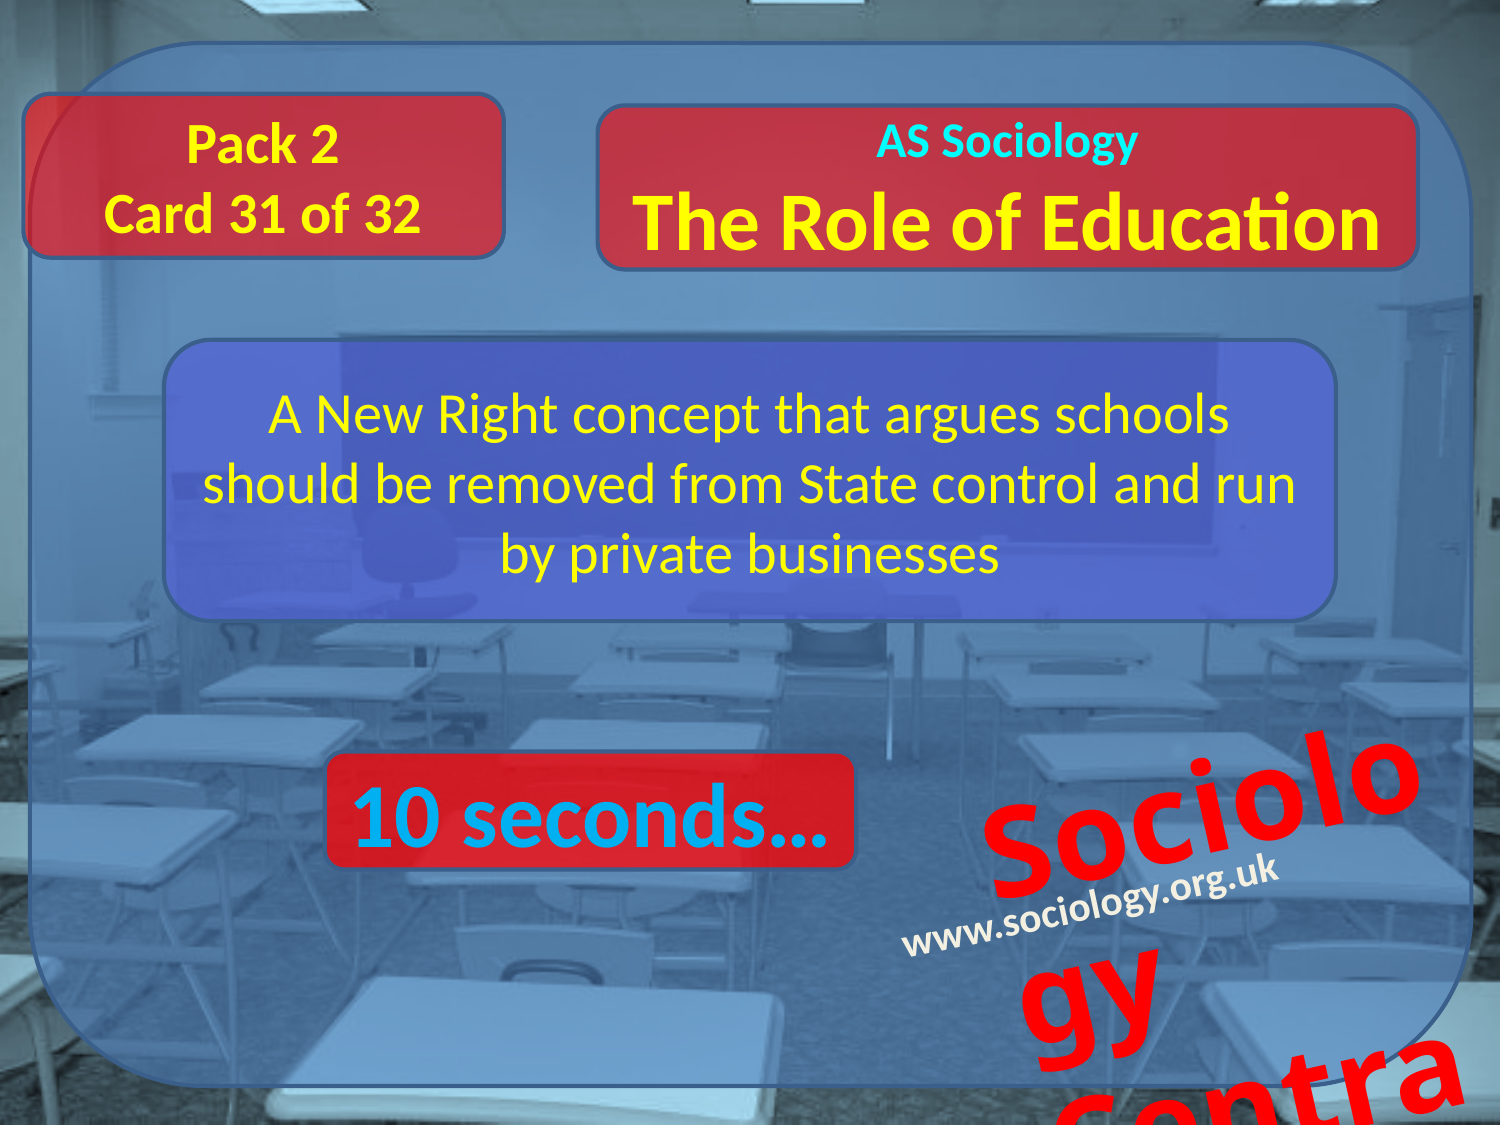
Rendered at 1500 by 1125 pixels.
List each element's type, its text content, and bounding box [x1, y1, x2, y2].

text_box 10 seconds… [322, 749, 859, 872]
text_box A New Right concept that argues schools should be removed from State control and run by private businesses [161, 337, 1338, 624]
text_box Pack 2 Card 31 of 32 [21, 91, 506, 260]
